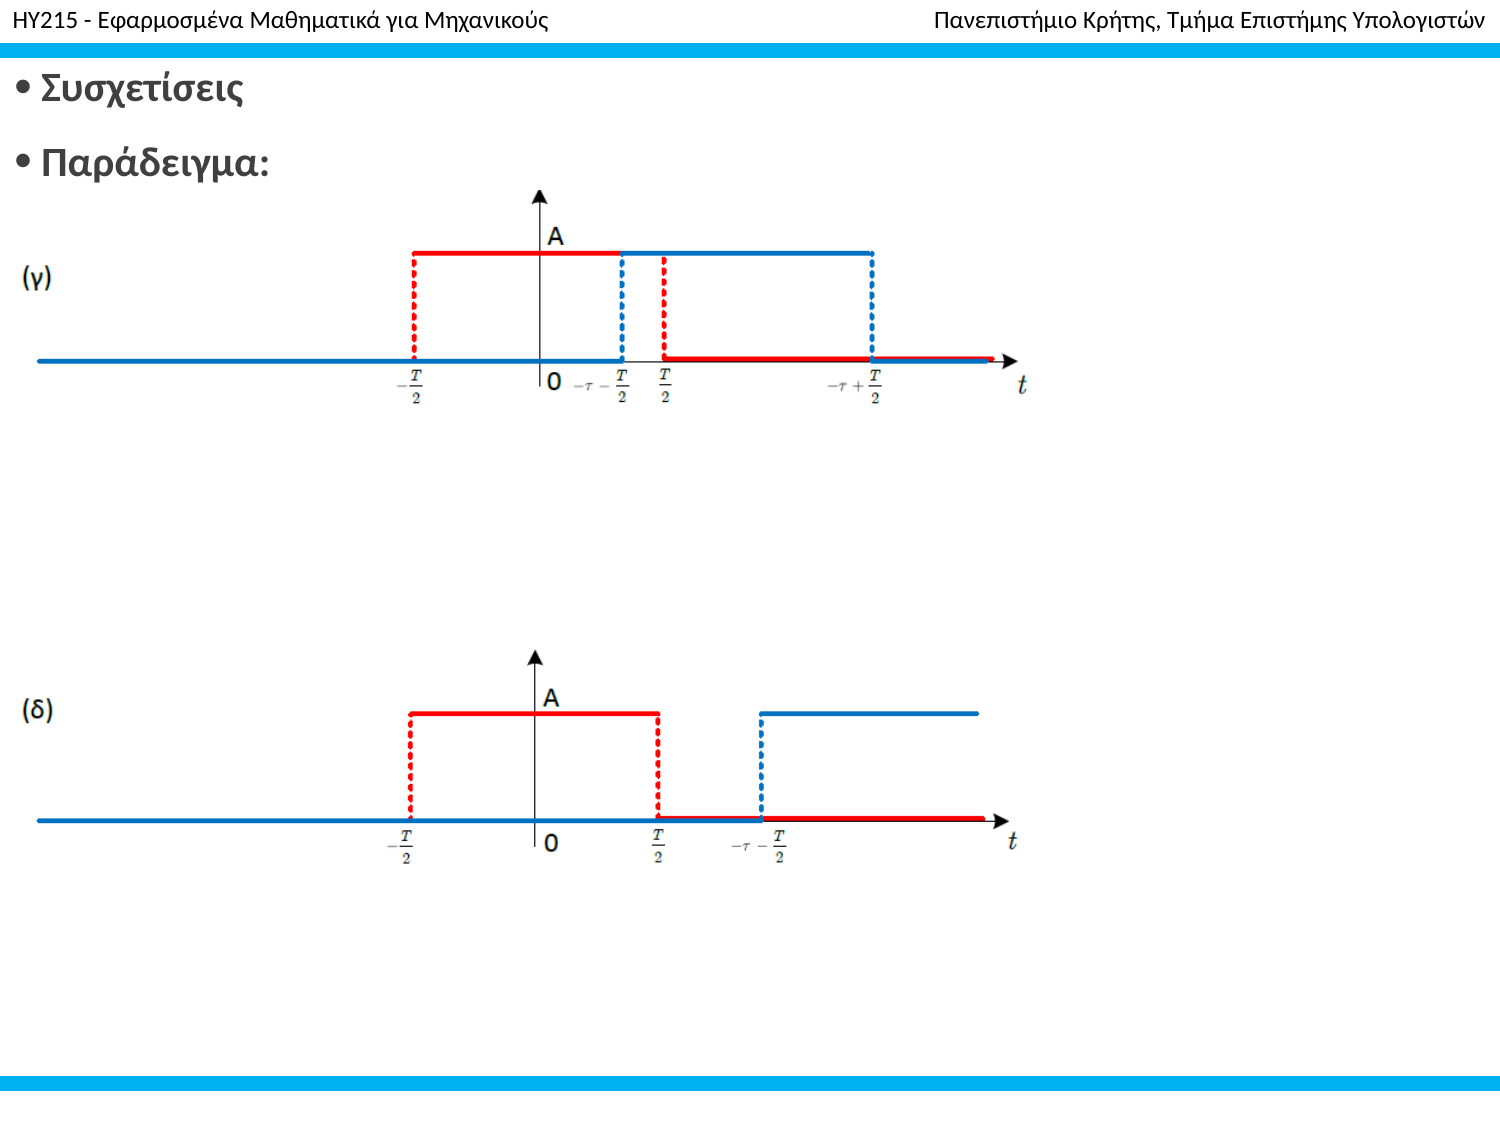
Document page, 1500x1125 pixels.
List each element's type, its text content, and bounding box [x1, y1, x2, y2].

list Συσχετίσεις Παράδειγμα: [14, 58, 1484, 1076]
text_box HY215 - Εφαρμοσμένα Μαθηματικά για Μηχανικούς Πανεπιστήμιο Κρήτης, Τμήμα Επιστήμης Υπολογιστών [0, 0, 1500, 41]
picture [16, 190, 1048, 410]
picture [13, 643, 1035, 873]
text_box [0, 1076, 1500, 1091]
text_box [0, 43, 1500, 58]
